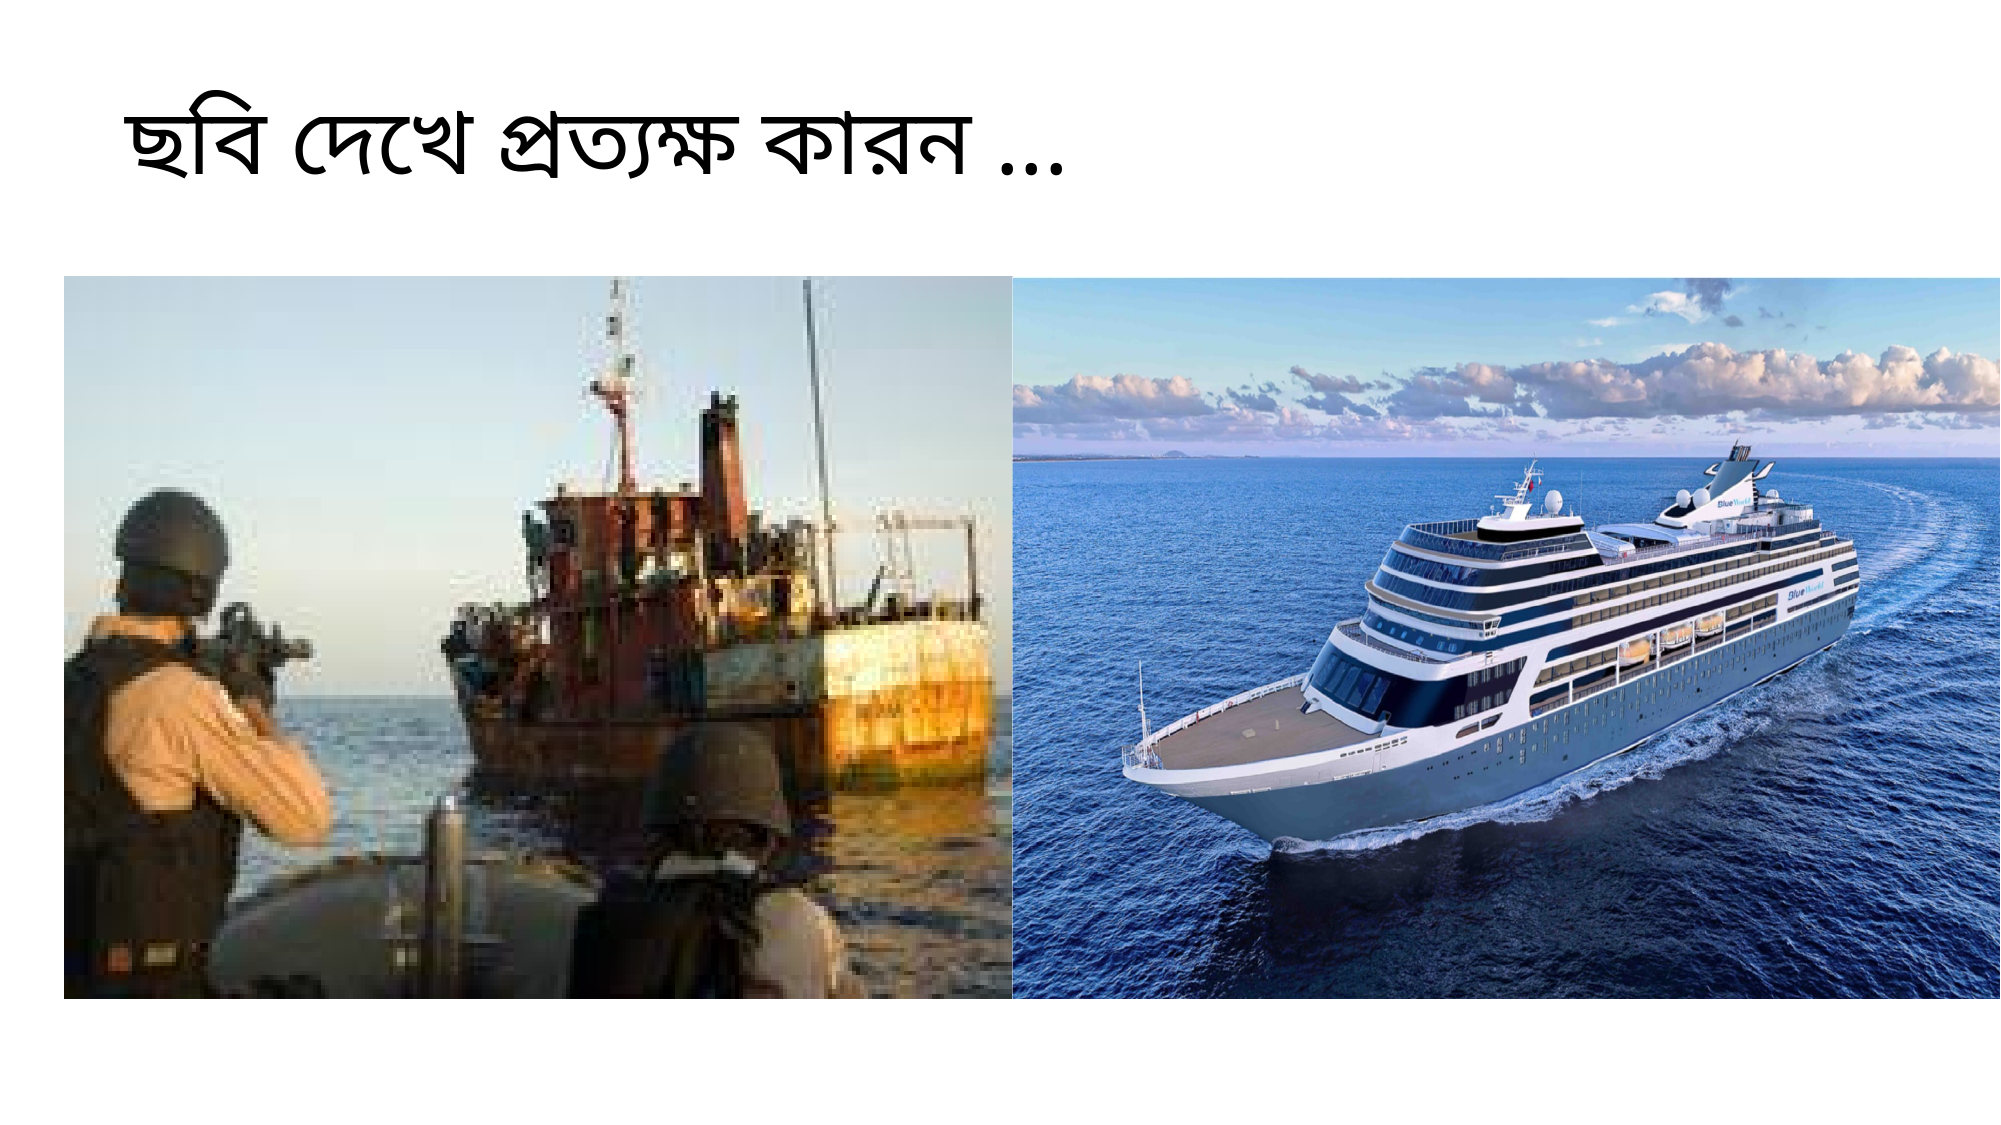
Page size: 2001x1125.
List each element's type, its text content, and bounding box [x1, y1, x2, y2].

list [1012, 277, 2000, 999]
title ছবি দেখে প্রত্যক্ষ কারন ... [109, 36, 1835, 254]
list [64, 276, 1013, 999]
